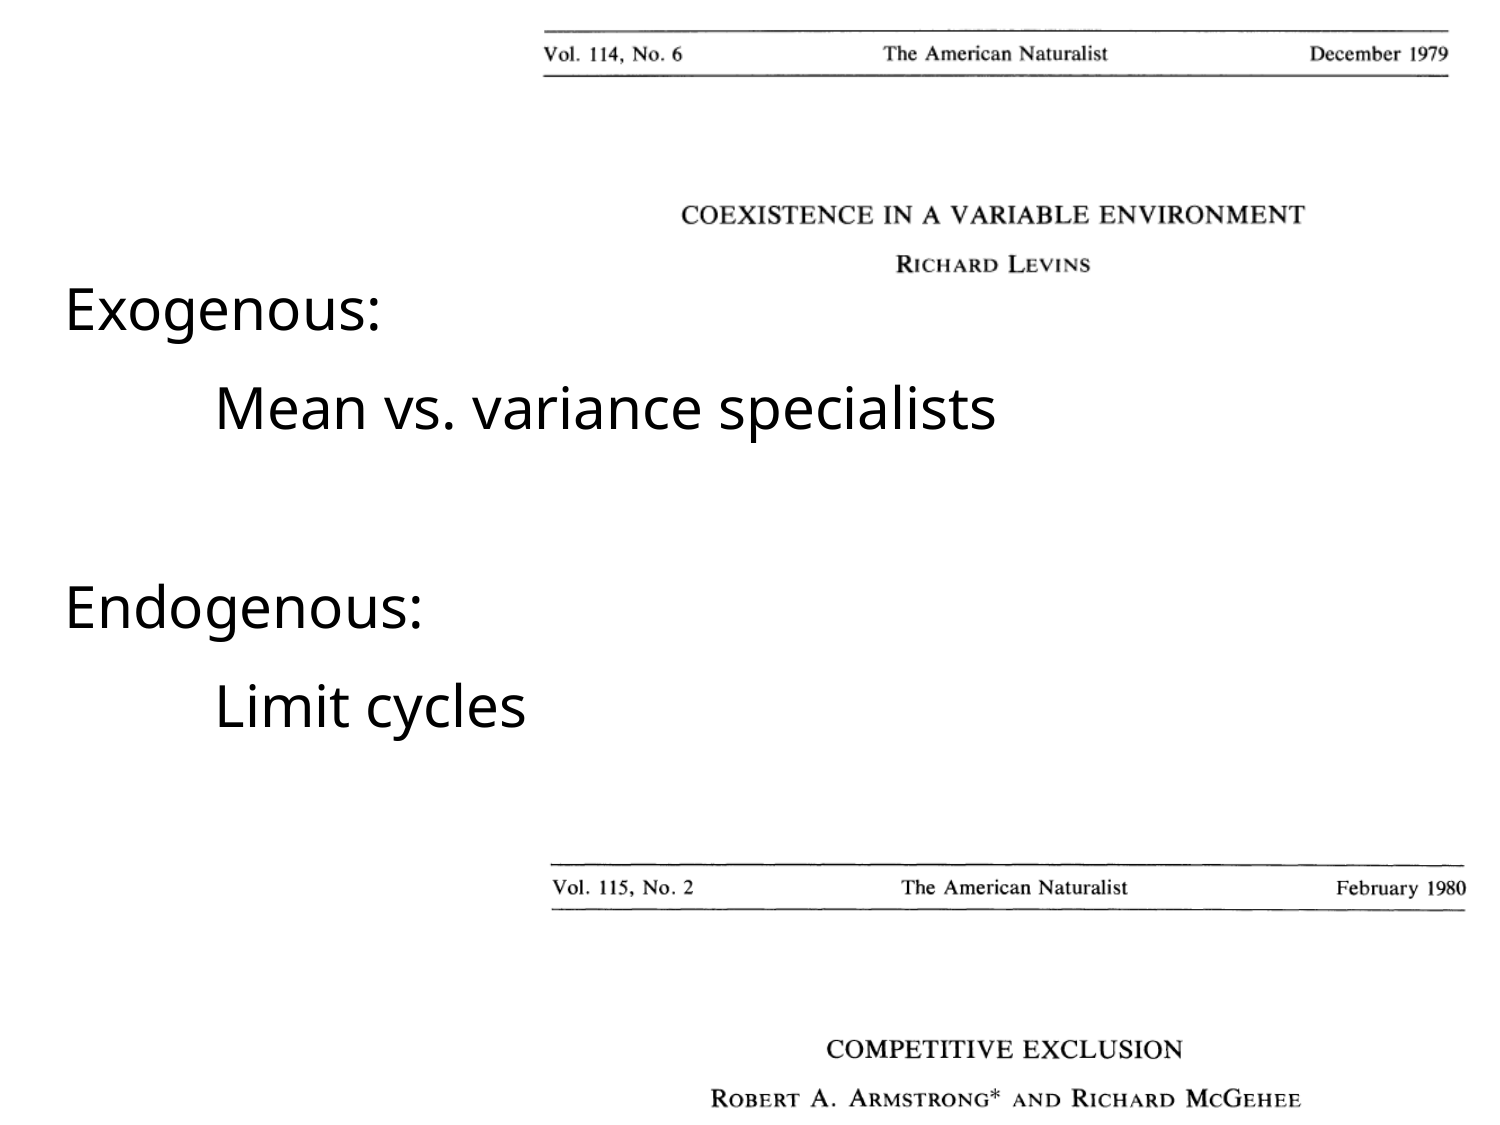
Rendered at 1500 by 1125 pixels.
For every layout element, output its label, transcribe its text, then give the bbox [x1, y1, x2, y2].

picture [533, 837, 1500, 1121]
text_box Exogenous: Mean vs. variance specialists Endogenous: Limit cycles [49, 265, 1113, 747]
picture [512, 12, 1500, 288]
